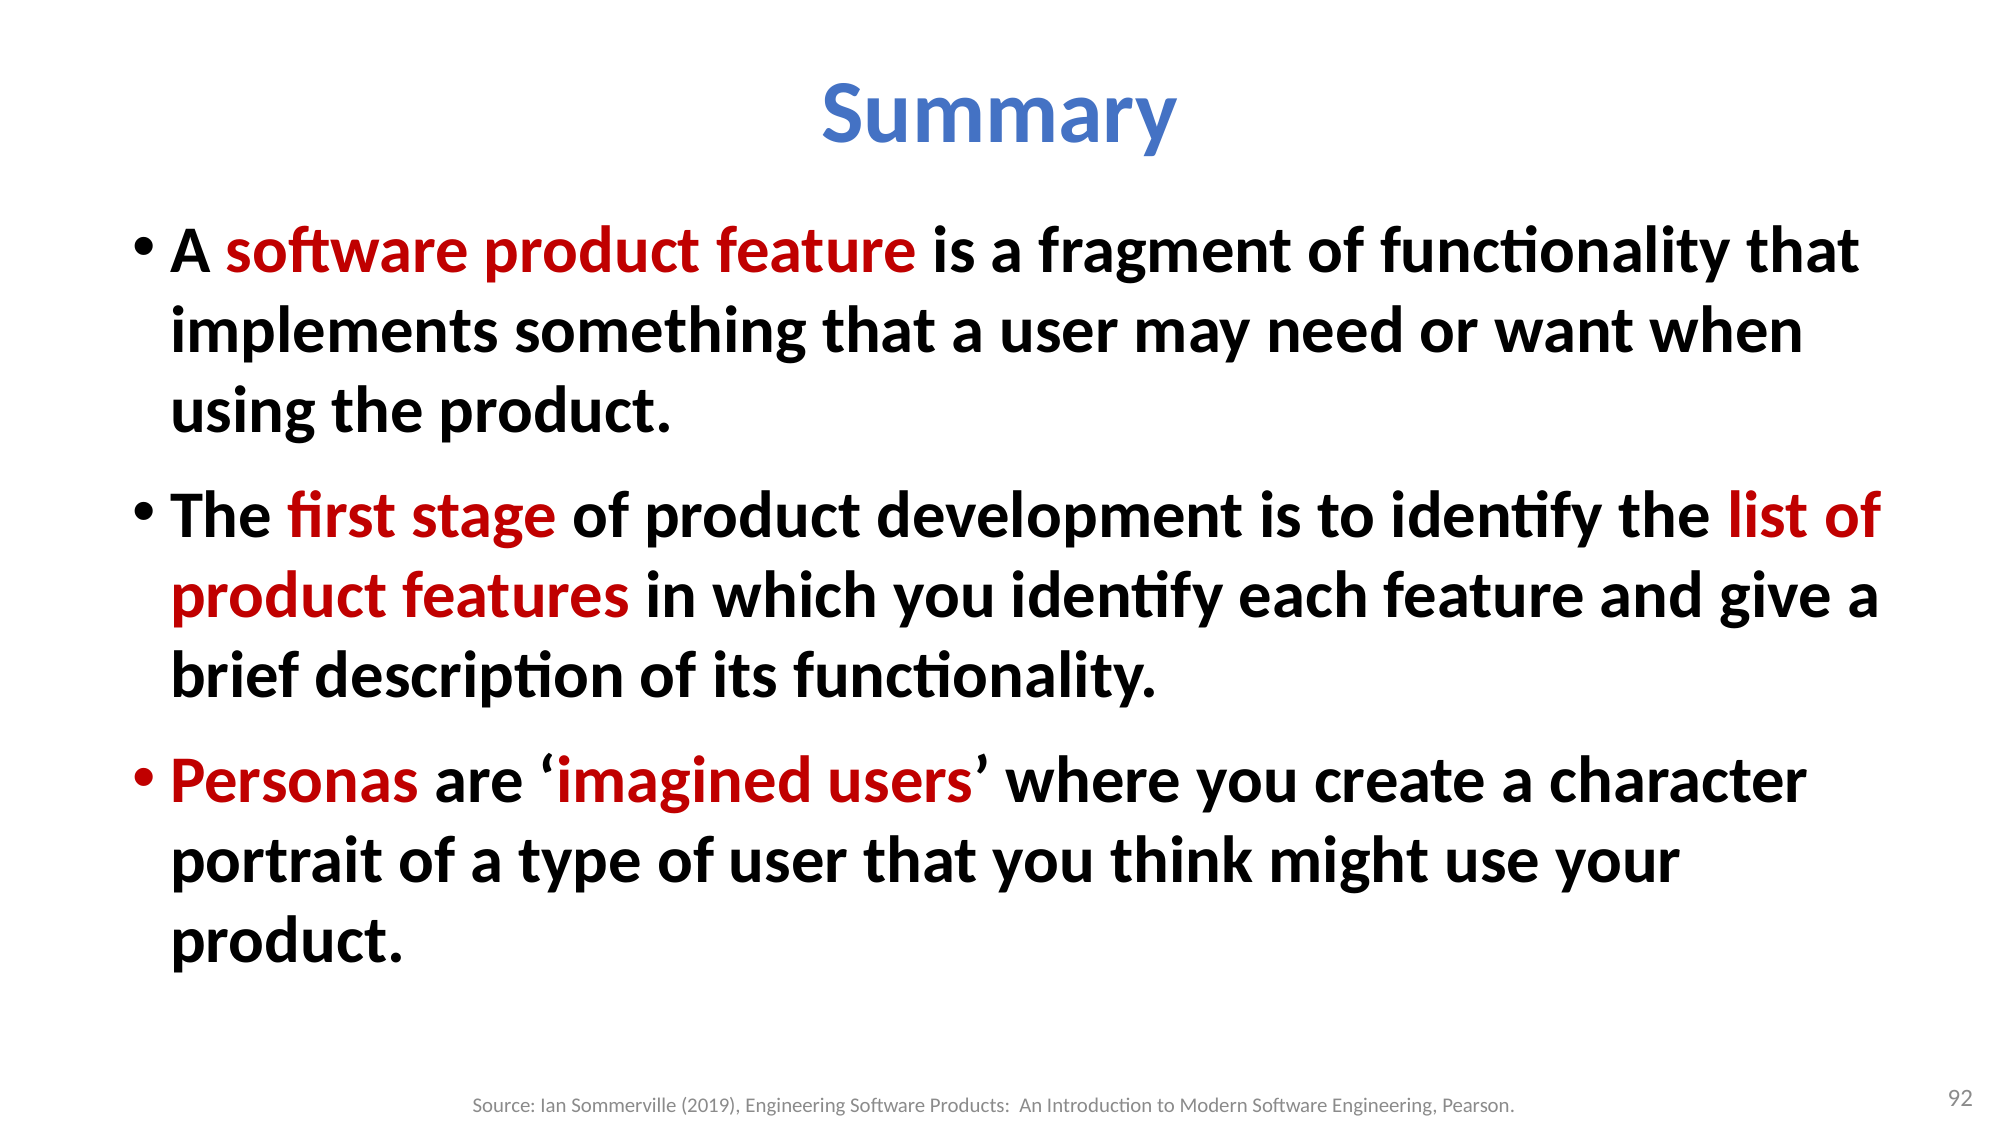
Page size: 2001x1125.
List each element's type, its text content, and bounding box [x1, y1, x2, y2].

slide_number 92 [1830, 1076, 1989, 1116]
footer Source: Ian Sommerville (2019), Engineering Software Products: An Introduction to Modern Software Engineering, Pearson. [350, 1082, 1638, 1125]
list A software product feature is a fragment of functionality that implements something that a user may need or want when using the product. The first stage of product development is to identify the list of product features in which you identify each feature and give a brief description of its functionality. Personas are ‘imagined users’ where you create a character portrait of a type of user that you think might use your product. [117, 198, 1903, 1066]
title Summary [324, 45, 1675, 168]
